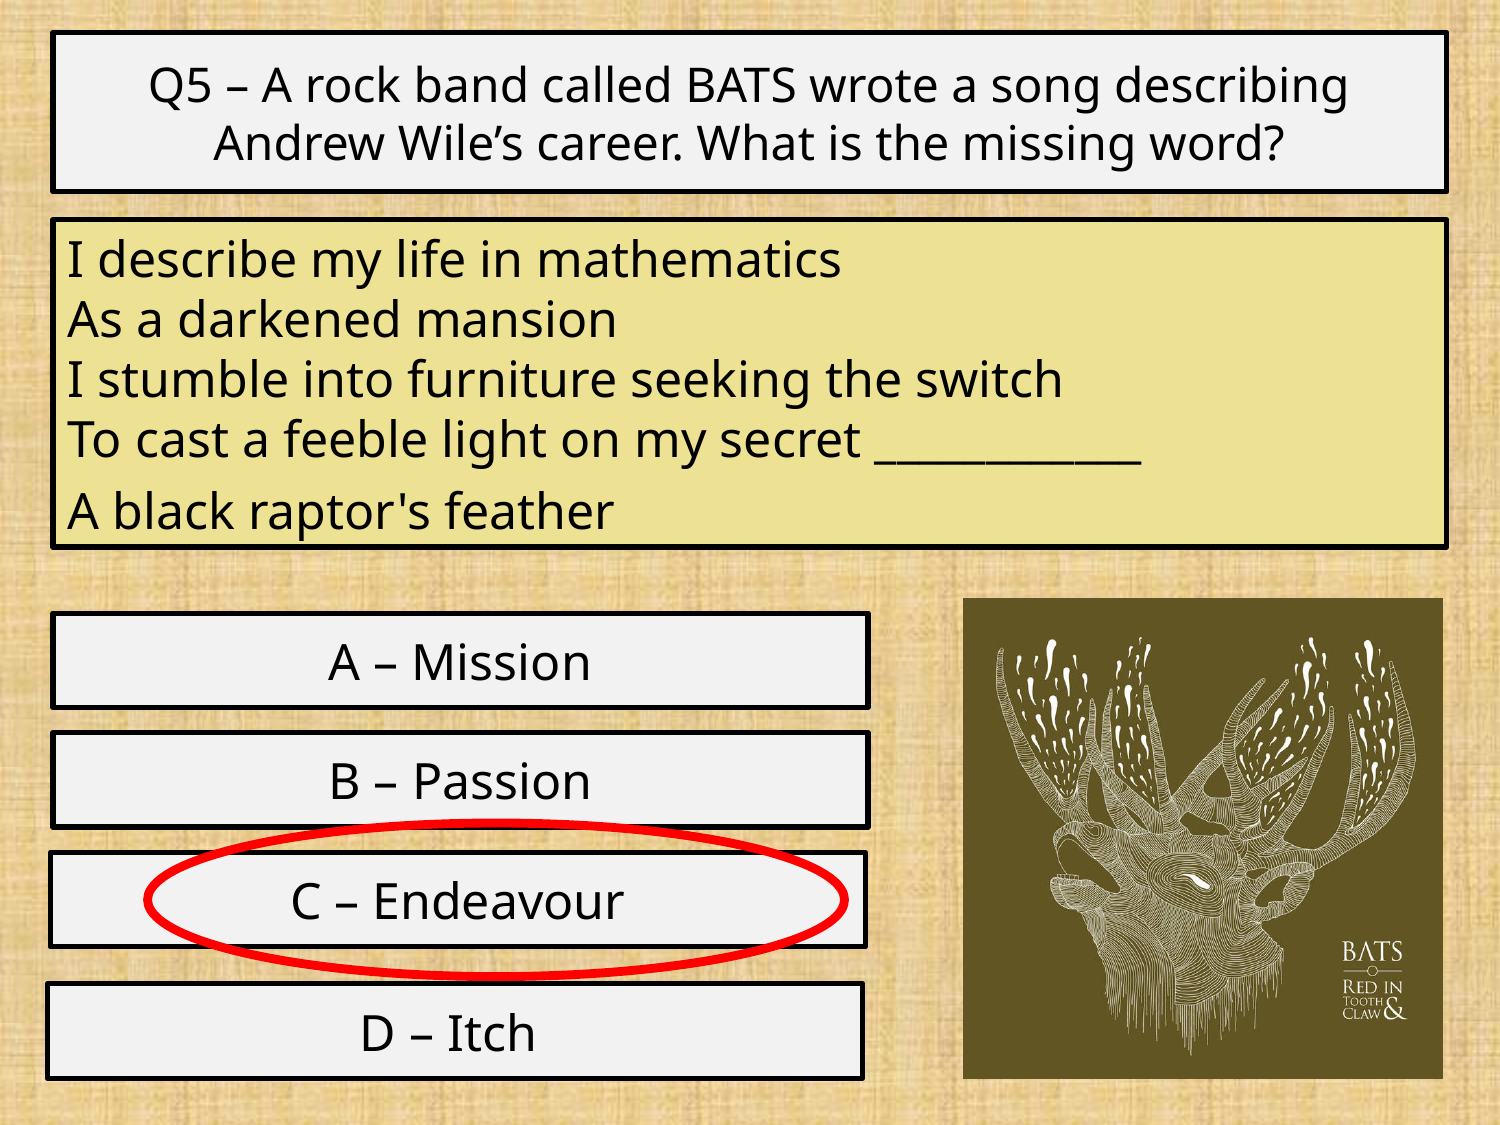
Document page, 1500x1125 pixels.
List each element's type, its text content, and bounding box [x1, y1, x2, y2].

picture [0, 0, 1500, 1125]
text_box Q5 – A rock band called BATS wrote a song describing Andrew Wile’s career. What is the missing word? [53, 32, 1447, 192]
text_box B – Passion [53, 732, 869, 828]
text_box C – Endeavour [50, 852, 212, 947]
text_box A – Mission [53, 613, 869, 708]
text_box [145, 820, 847, 979]
text_box D – Itch [47, 983, 863, 1079]
text_box I describe my life in mathematics As a darkened mansion I stumble into furniture seeking the switch To cast a feeble light on my secret ____________ A black raptor's feather [53, 219, 1447, 548]
text_box C – Endeavour [780, 852, 866, 947]
